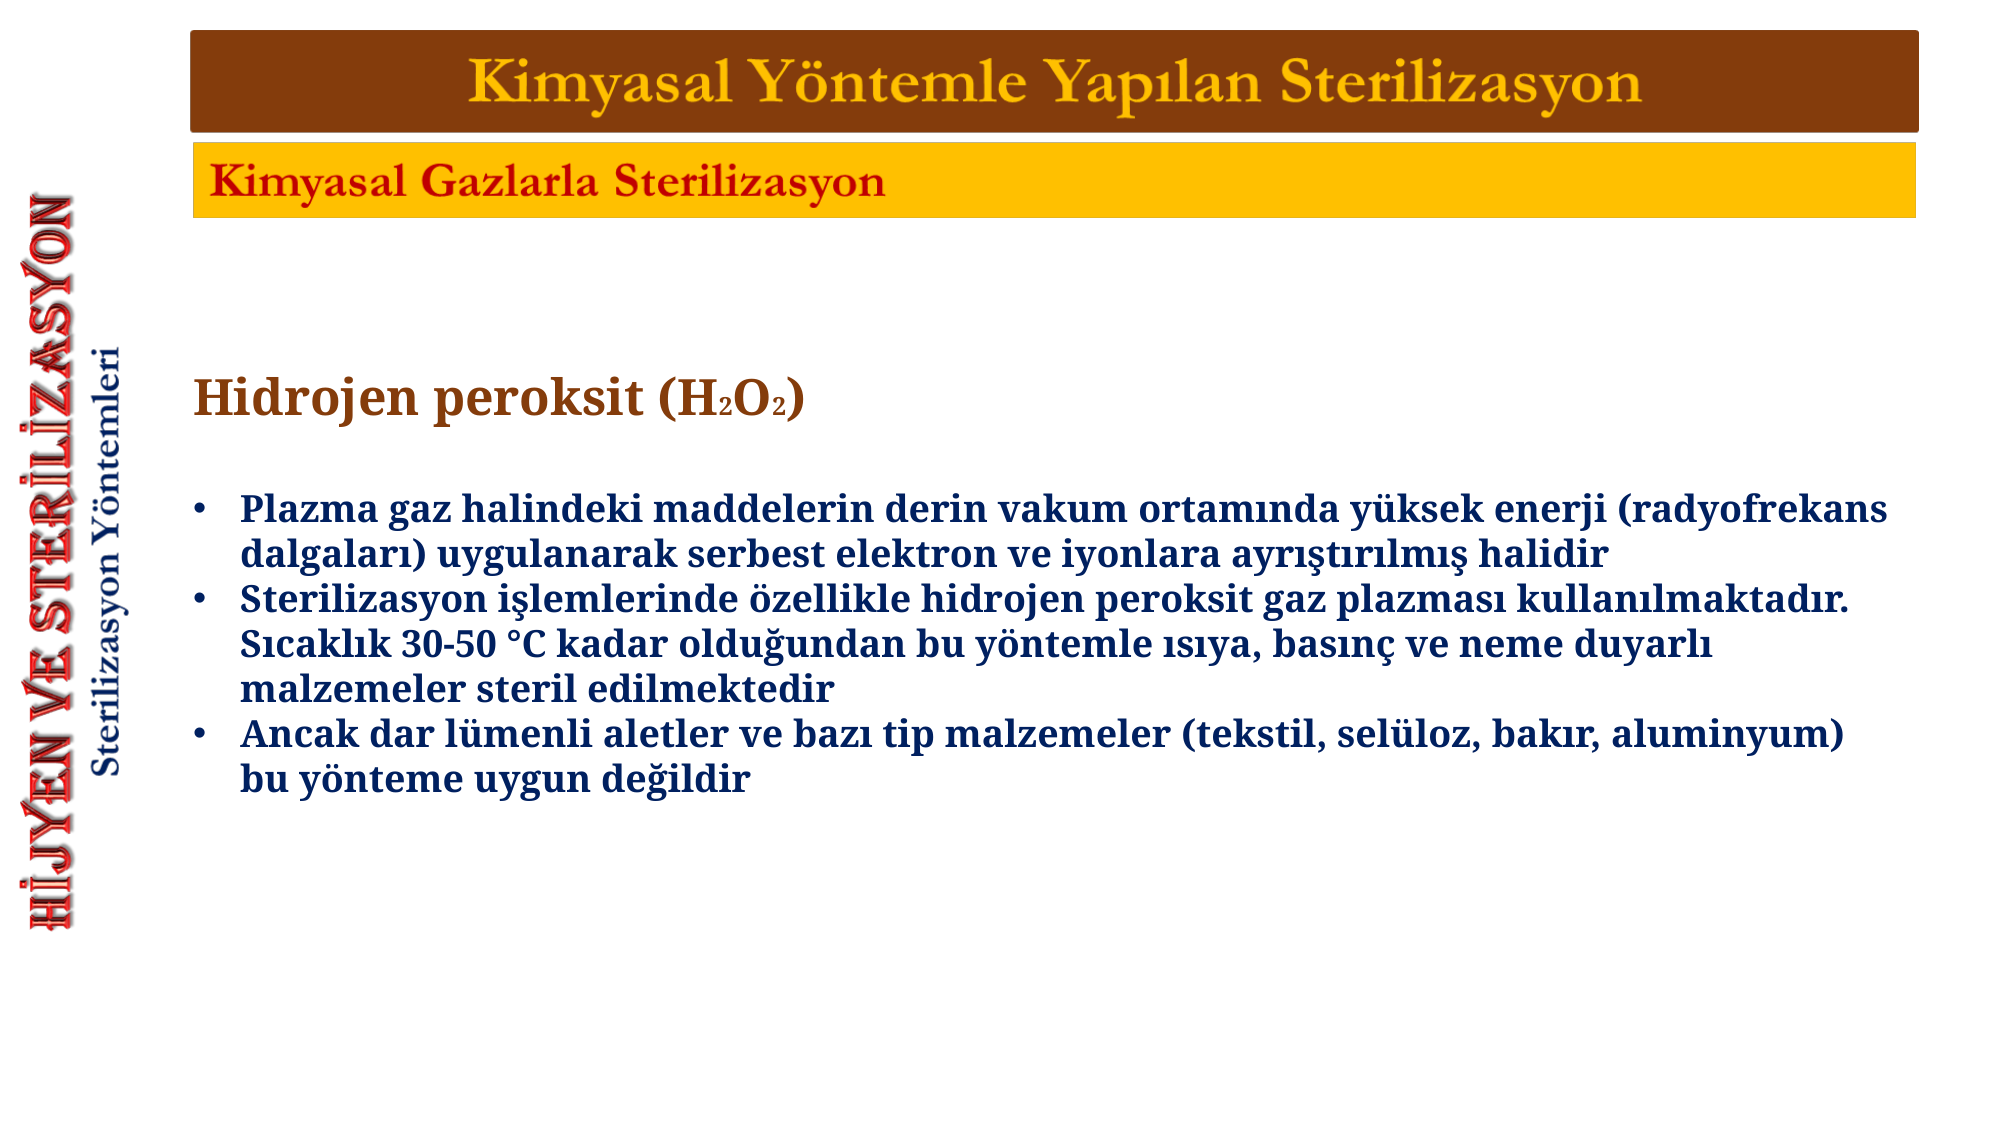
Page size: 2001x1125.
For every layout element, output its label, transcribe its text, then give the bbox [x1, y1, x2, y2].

picture [178, 20, 1919, 241]
text_box Hidrojen peroksit (H2O2) Plazma gaz halindeki maddelerin derin vakum ortamında yüksek enerji (radyofrekans dalgaları) uygulanarak serbest elektron ve iyonlara ayrıştırılmış halidir Sterilizasyon işlemlerinde özellikle hidrojen peroksit gaz plazması kullanılmaktadır. Sıcaklık 30-50 °C kadar olduğundan bu yöntemle ısıya, basınç ve neme duyarlı malzemeler steril edilmektedir Ancak dar lümenli aletler ve bazı tip malzemeler (tekstil, selüloz, bakır, aluminyum) bu yönteme uygun değildir [178, 357, 1919, 808]
picture [6, 0, 156, 1125]
